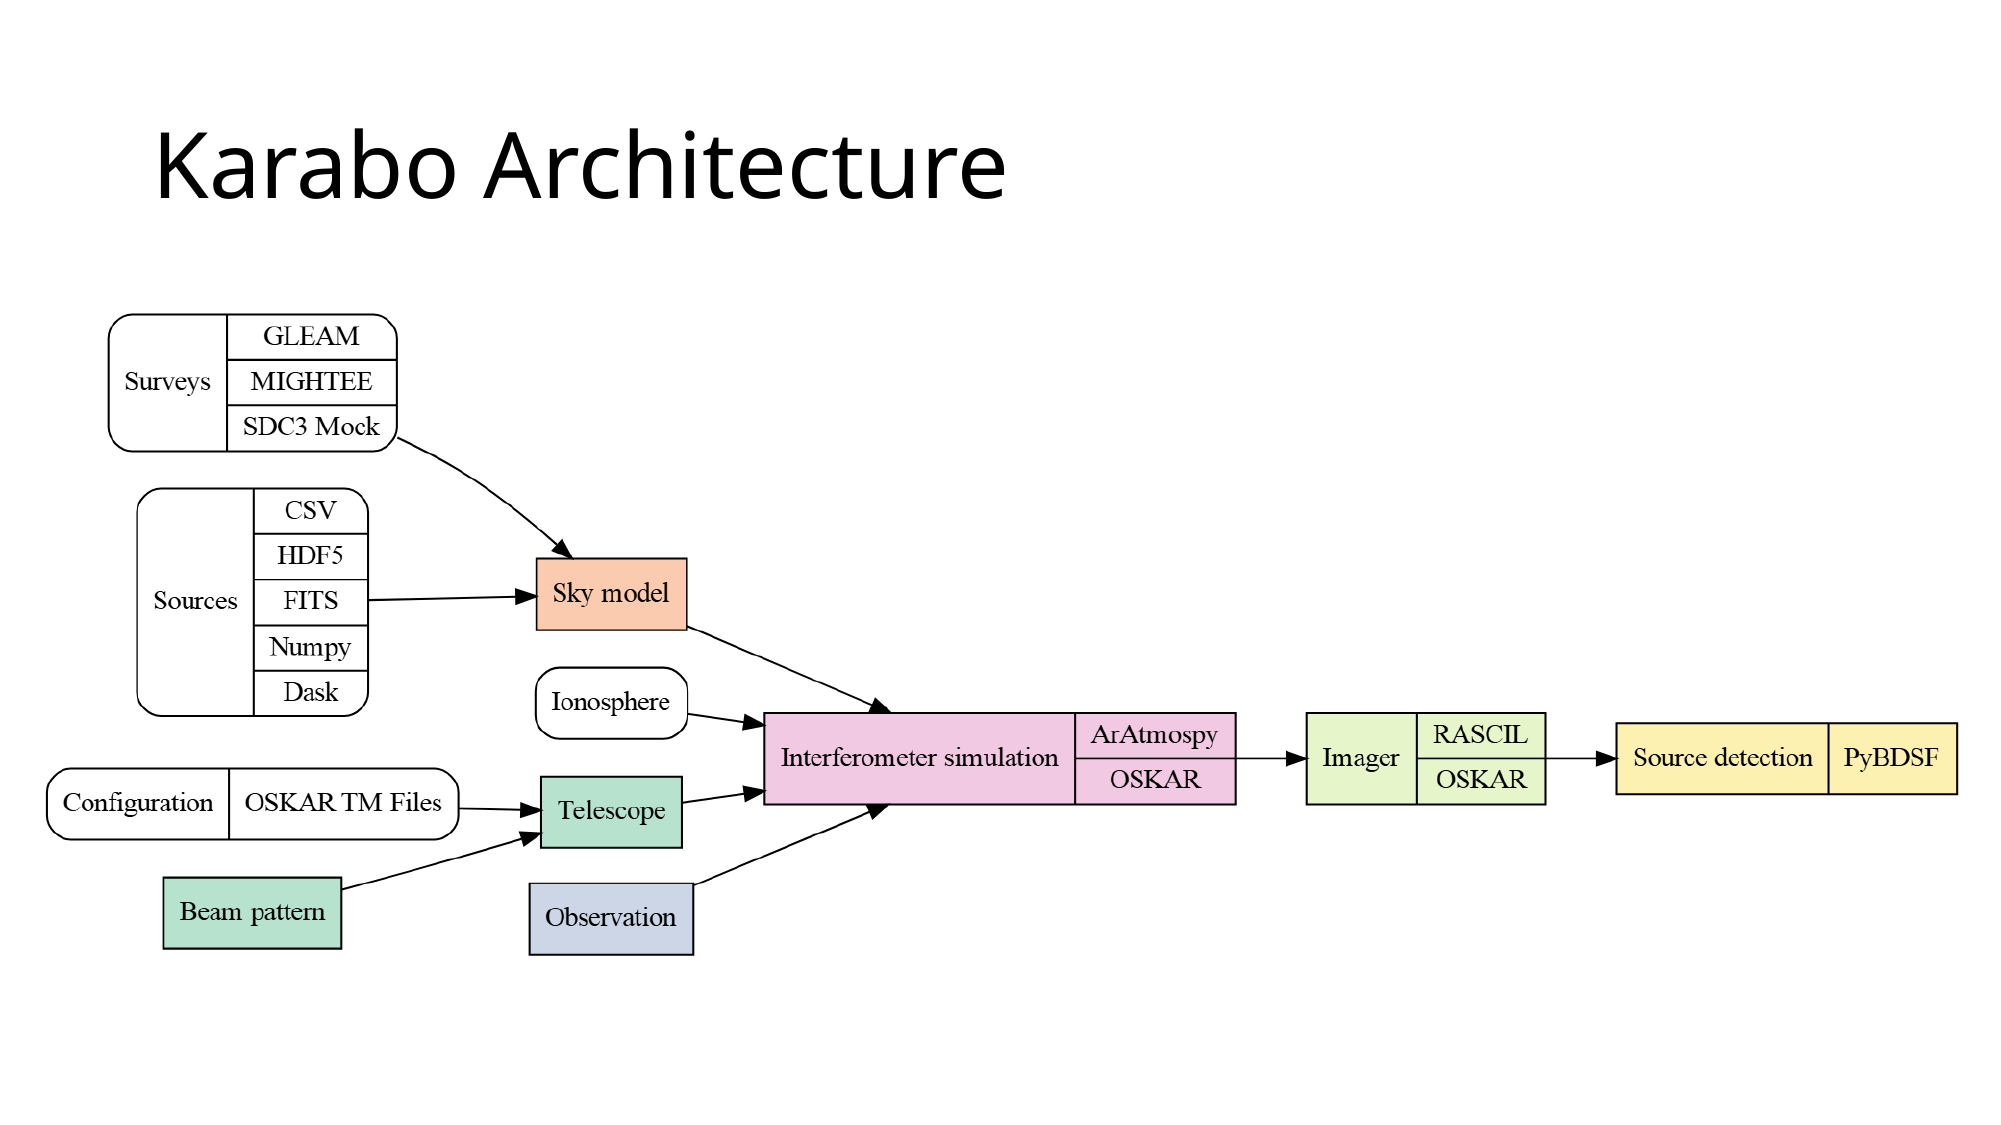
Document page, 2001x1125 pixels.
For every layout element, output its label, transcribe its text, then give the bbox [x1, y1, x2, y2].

title Karabo Architecture [137, 59, 1863, 278]
picture [38, 301, 1962, 961]
